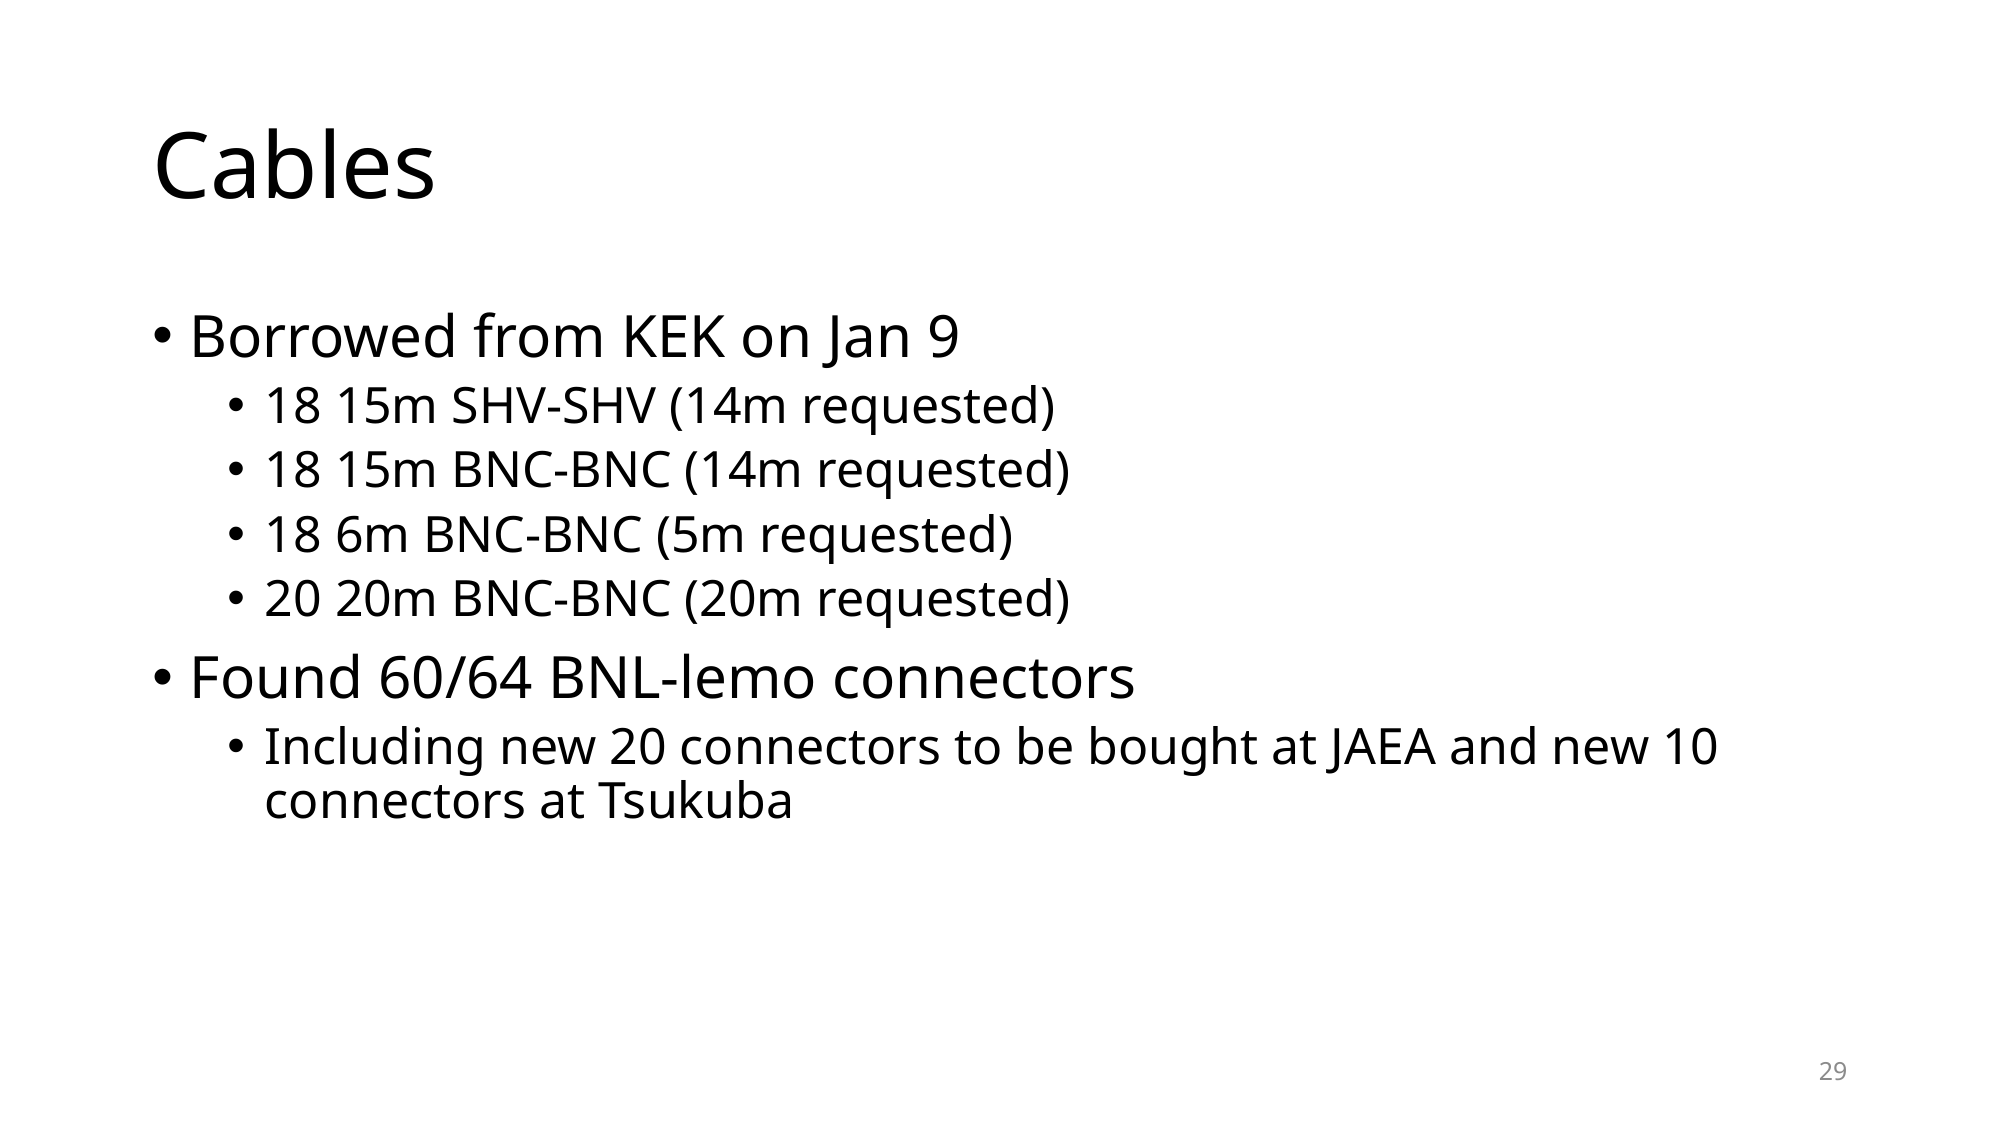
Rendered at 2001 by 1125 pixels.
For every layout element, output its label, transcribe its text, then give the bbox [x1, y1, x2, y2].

list Borrowed from KEK on Jan 9 18 15m SHV-SHV (14m requested) 18 15m BNC-BNC (14m requested) 18 6m BNC-BNC (5m requested) 20 20m BNC-BNC (20m requested) Found 60/64 BNL-lemo connectors Including new 20 connectors to be bought at JAEA and new 10 connectors at Tsukuba [137, 299, 1863, 1014]
slide_number 29 [1412, 1042, 1863, 1103]
title Cables [137, 59, 1863, 278]
